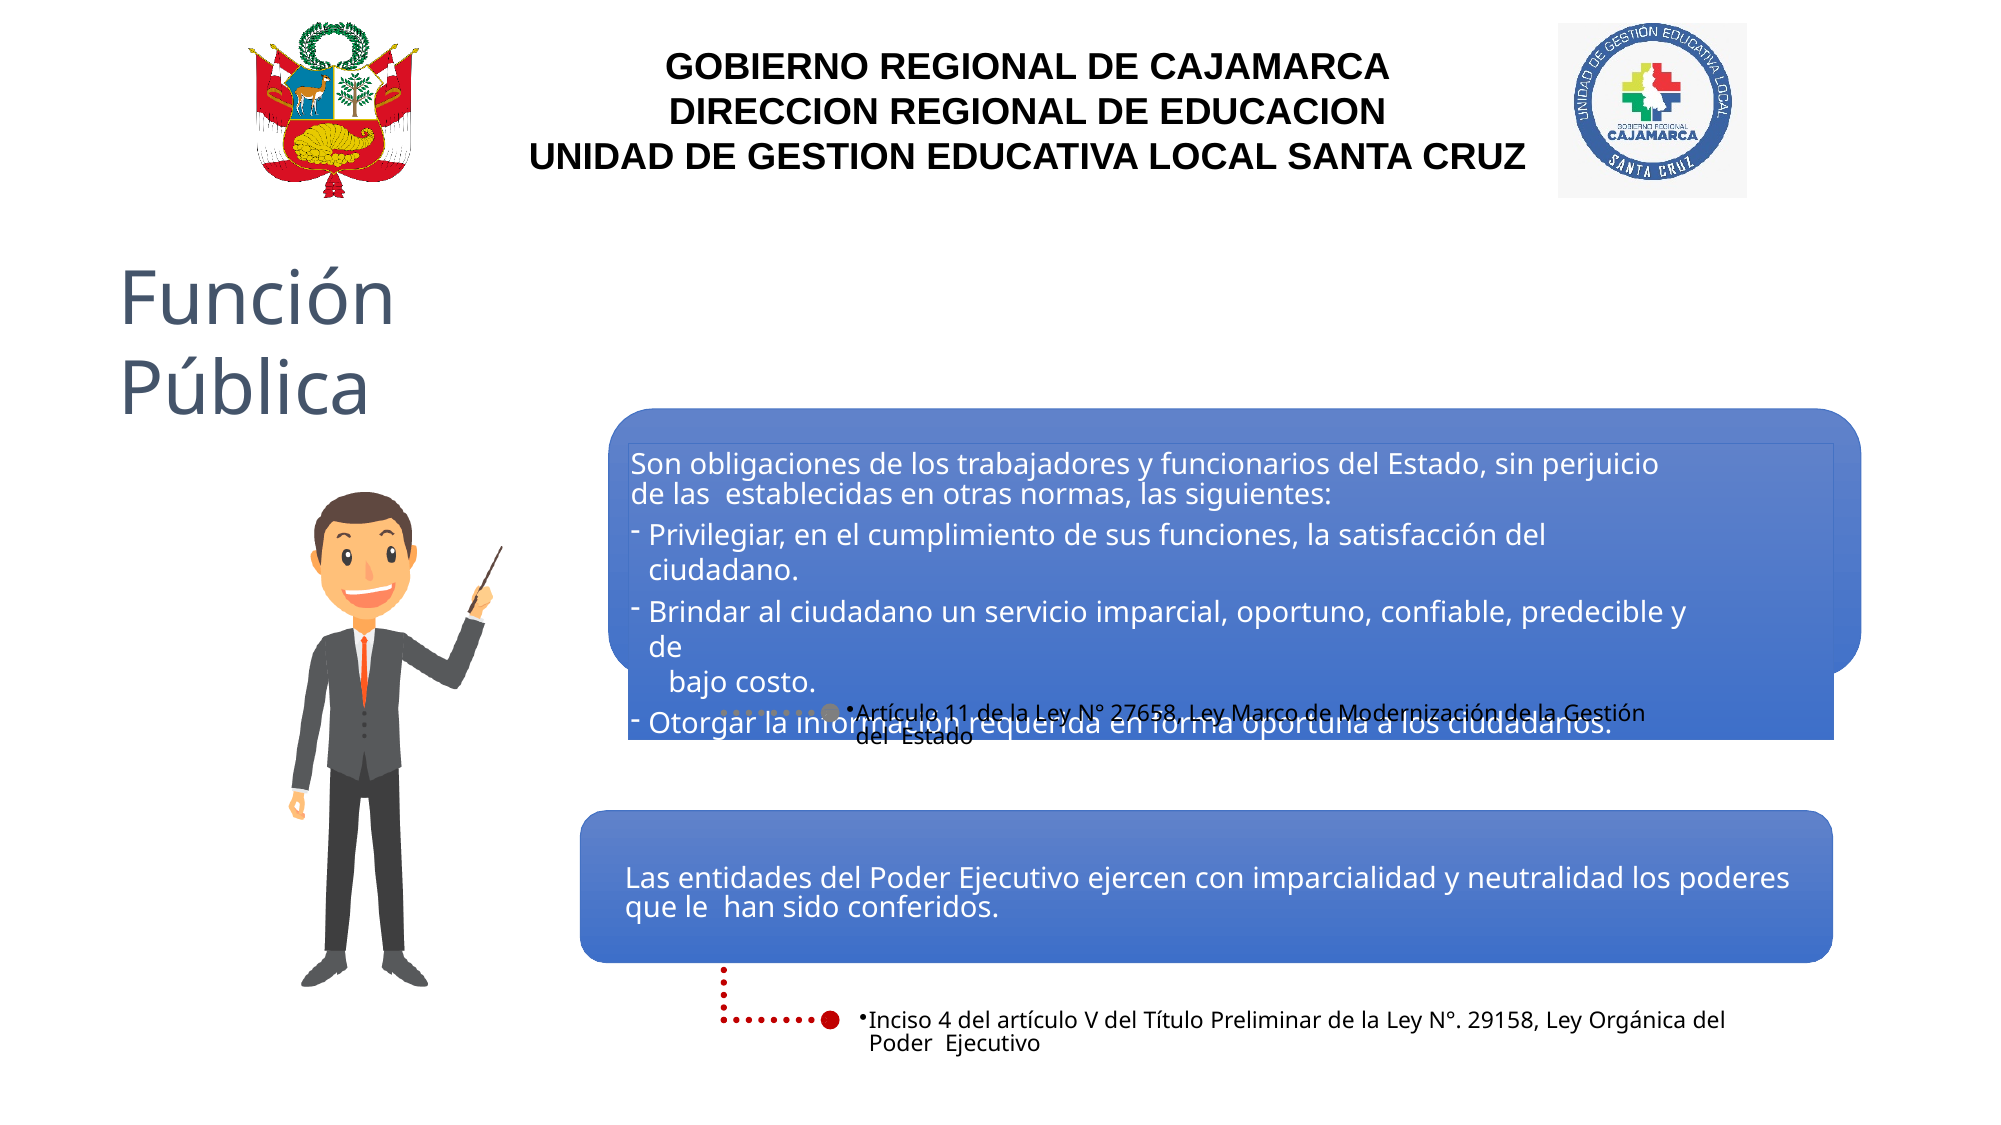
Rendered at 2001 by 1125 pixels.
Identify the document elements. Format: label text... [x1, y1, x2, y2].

text_box Artículo 11 de la Ley N° 27658, Ley Marco de Modernización de la Gestión del Estado [844, 696, 1661, 750]
picture [288, 492, 503, 987]
text_box GOBIERNO REGIONAL DE CAJAMARCA DIRECCION REGIONAL DE EDUCACION UNIDAD DE GESTION EDUCATIVA LOCAL SANTA CRUZ [494, 34, 1558, 185]
text_box Inciso 4 del artículo V del Título Preliminar de la Ley N°. 29158, Ley Orgánica del Poder Ejecutivo [857, 1003, 1769, 1057]
text_box [720, 709, 727, 716]
text_box [720, 966, 727, 974]
text_box [579, 810, 1834, 964]
text_box Las entidades del Poder Ejecutivo ejercen con imparcialidad y neutralidad los poderes que le han sido conferidos. [622, 857, 1829, 924]
text_box [758, 709, 765, 716]
text_box [733, 709, 740, 716]
picture [248, 22, 419, 198]
text_box [795, 709, 803, 716]
text_box [720, 979, 727, 986]
text_box [770, 709, 778, 716]
text_box [745, 709, 753, 716]
text_box [745, 1016, 753, 1024]
title Función Pública [116, 244, 609, 434]
text_box [720, 1004, 727, 1011]
text_box [770, 1016, 778, 1024]
text_box [808, 709, 815, 716]
text_box [783, 1016, 790, 1024]
text_box [783, 709, 790, 716]
text_box [758, 1016, 765, 1024]
text_box [733, 1016, 740, 1024]
text_box [808, 1016, 815, 1024]
text_box [608, 408, 1862, 674]
text_box [720, 991, 727, 999]
picture [1558, 23, 1747, 198]
text_box [820, 703, 840, 723]
text_box [720, 1016, 727, 1024]
text_box Son obligaciones de los trabajadores y funcionarios del Estado, sin perjuicio de las establecidas en otras normas, las siguientes: Privilegiar, en el cumplimiento de sus funciones, la satisfacción del ciudadano. Brindar al ciudadano un servicio imparcial, oportuno, confiable, predecible y de bajo costo. Otorgar la información requerida en forma oportuna a los ciudadanos. [628, 443, 1834, 740]
text_box [795, 1016, 803, 1024]
text_box [820, 1010, 840, 1030]
